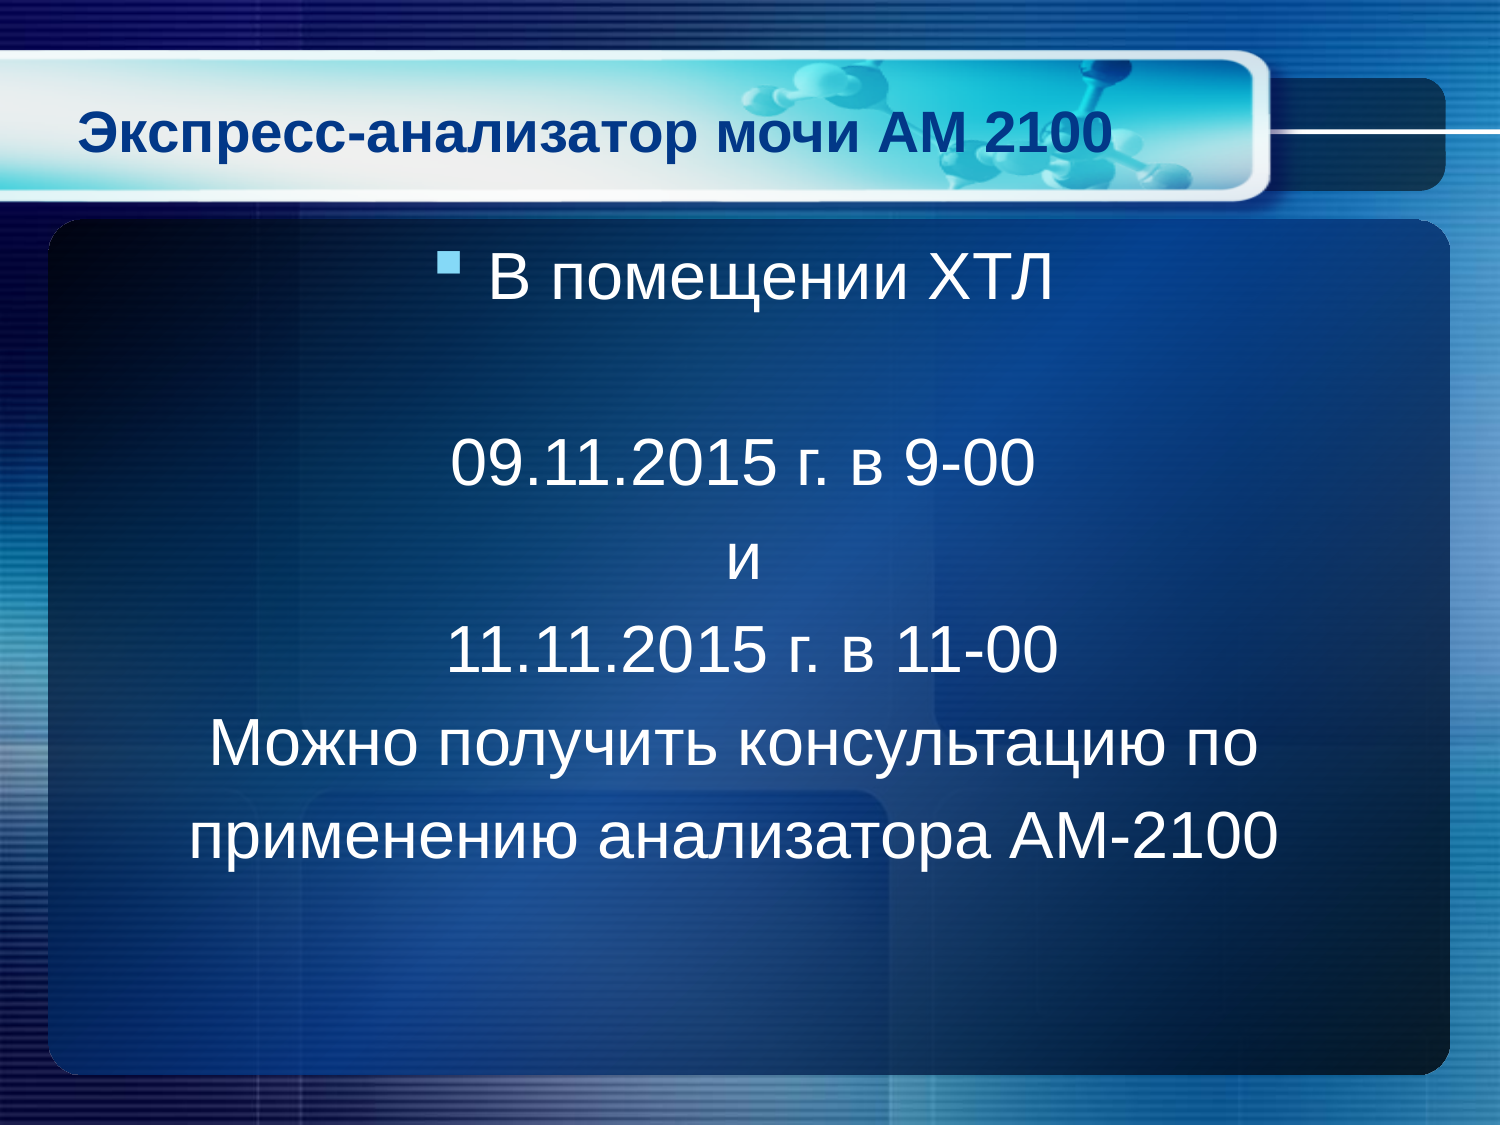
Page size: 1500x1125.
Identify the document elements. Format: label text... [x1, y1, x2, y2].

picture [0, 0, 1500, 1125]
list В помещении ХТЛ 09.11.2015 г. в 9-00 и 11.11.2015 г. в 11-00 Можно получить консультацию по применению анализатора АМ-2100 [62, 224, 1425, 1050]
picture [0, 568, 48, 573]
title Экспресс-анализатор мочи АМ 2100 [62, 82, 1247, 176]
